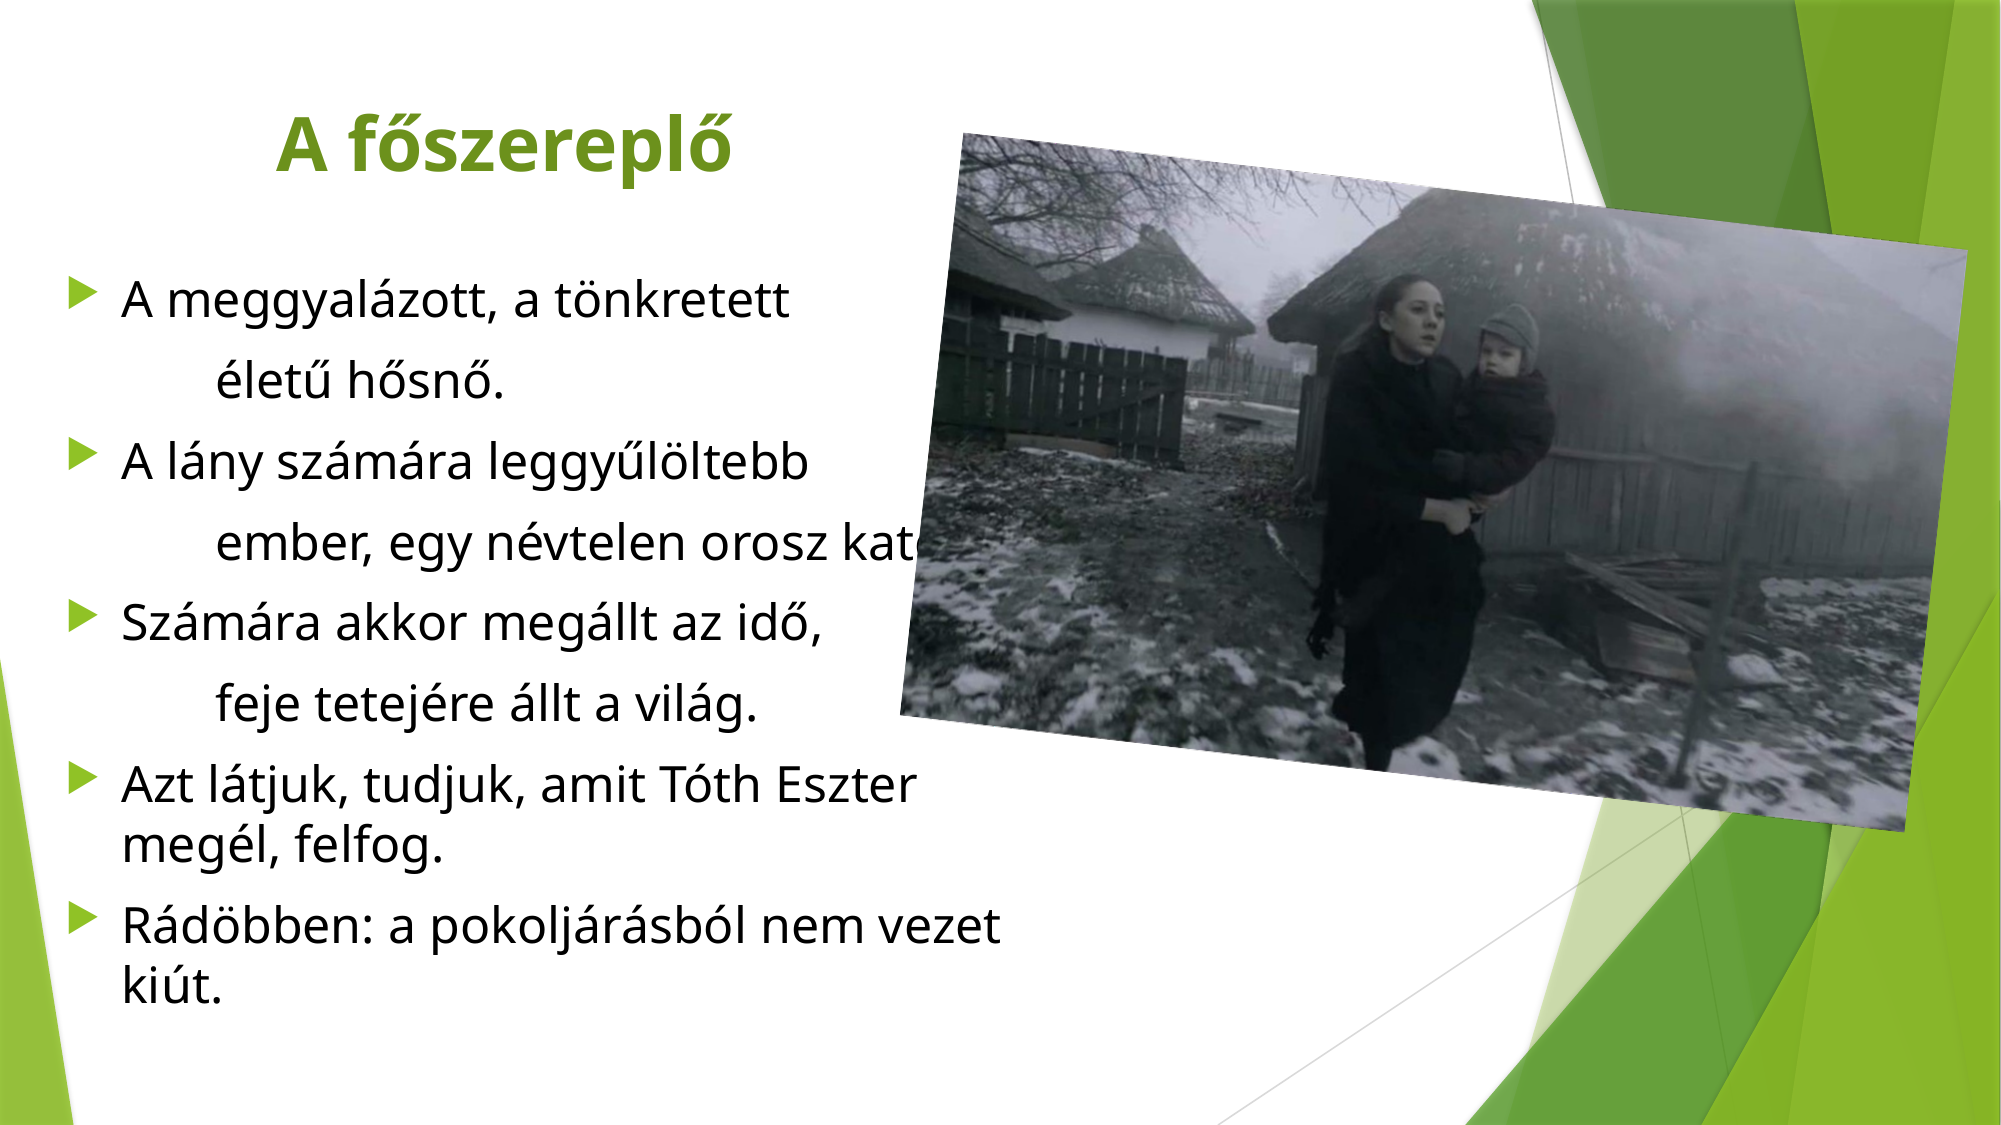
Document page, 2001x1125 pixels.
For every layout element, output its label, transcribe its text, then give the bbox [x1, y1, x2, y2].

title A főszereplő [111, 88, 1522, 260]
picture [898, 132, 1970, 834]
list A meggyalázott, a tönkretett életű hősnő. A lány számára leggyűlöltebb ember, egy névtelen orosz katona. Számára akkor megállt az idő, feje tetejére állt a világ. Azt látjuk, tudjuk, amit Tóth Eszter megél, felfog. Rádöbben: a pokoljárásból nem vezet kiút. [50, 260, 1088, 1125]
